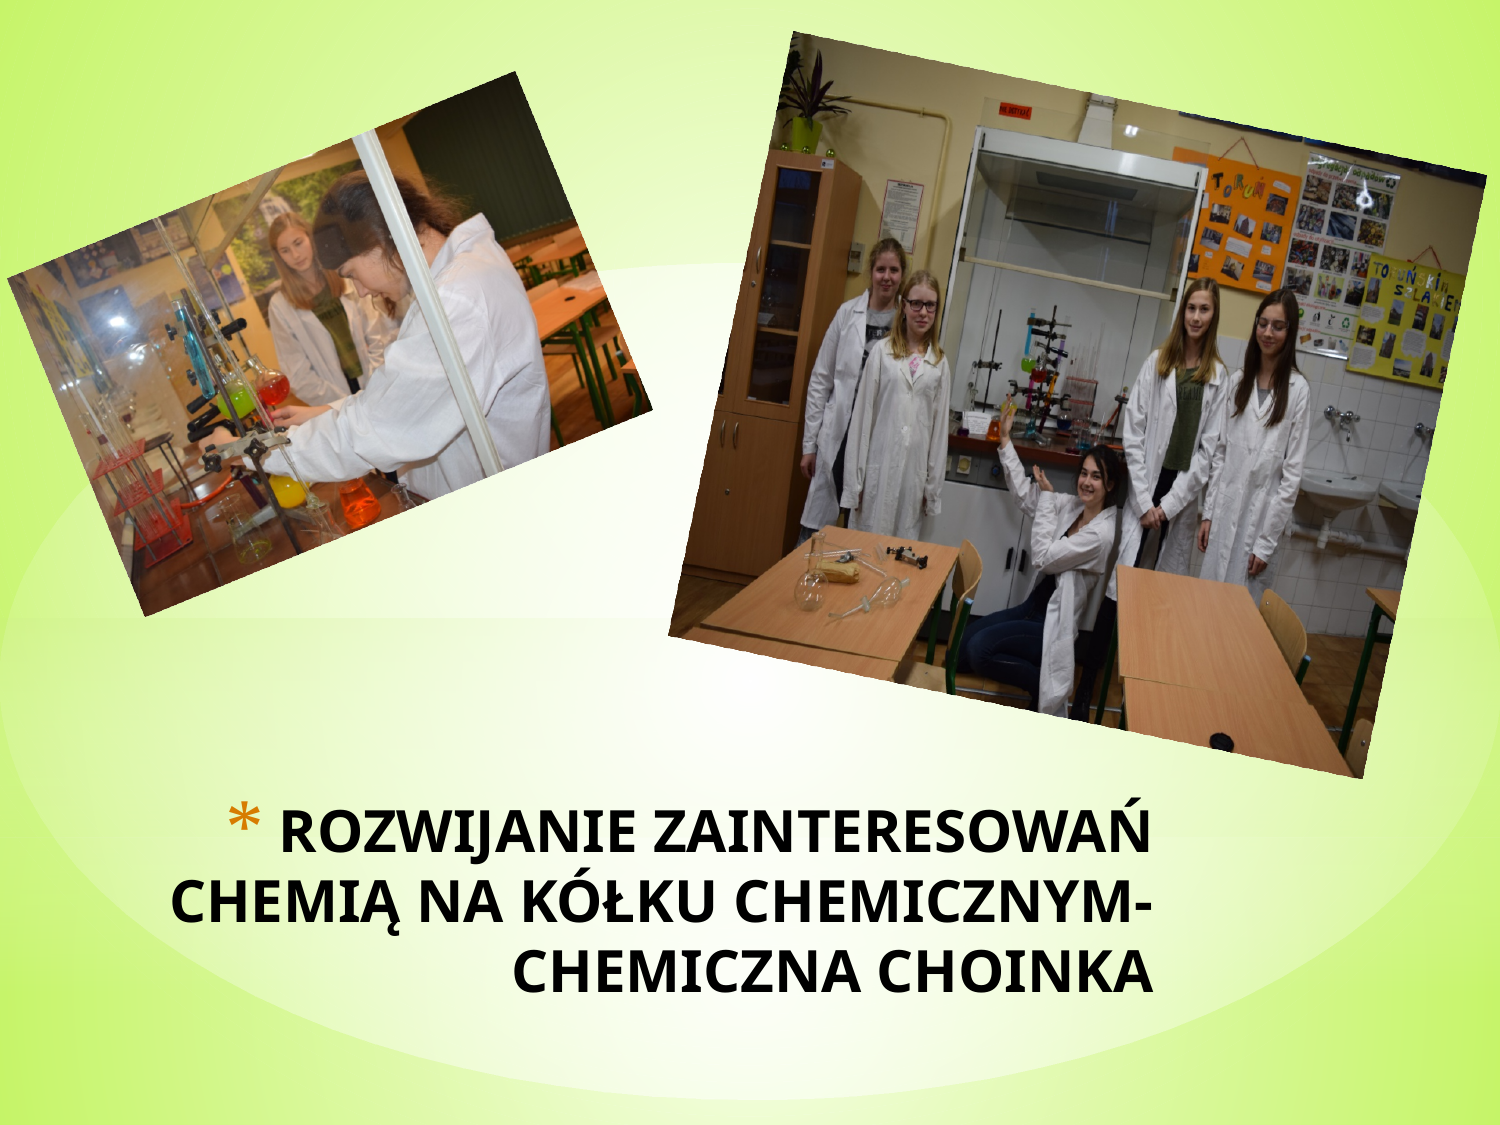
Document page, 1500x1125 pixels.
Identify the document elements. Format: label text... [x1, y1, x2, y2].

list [54, 160, 605, 527]
picture [605, 293, 652, 429]
picture [780, 32, 1101, 96]
picture [1432, 164, 1486, 437]
picture [299, 72, 551, 160]
picture [8, 260, 54, 392]
picture [1047, 713, 1375, 779]
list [722, 96, 1432, 713]
picture [669, 381, 722, 646]
title ROZWIJANIE ZAINTERESOWAŃ CHEMIĄ NA KÓŁKU CHEMICZNYM- CHEMICZNA CHOINKA [100, 786, 1169, 975]
picture [109, 527, 364, 617]
